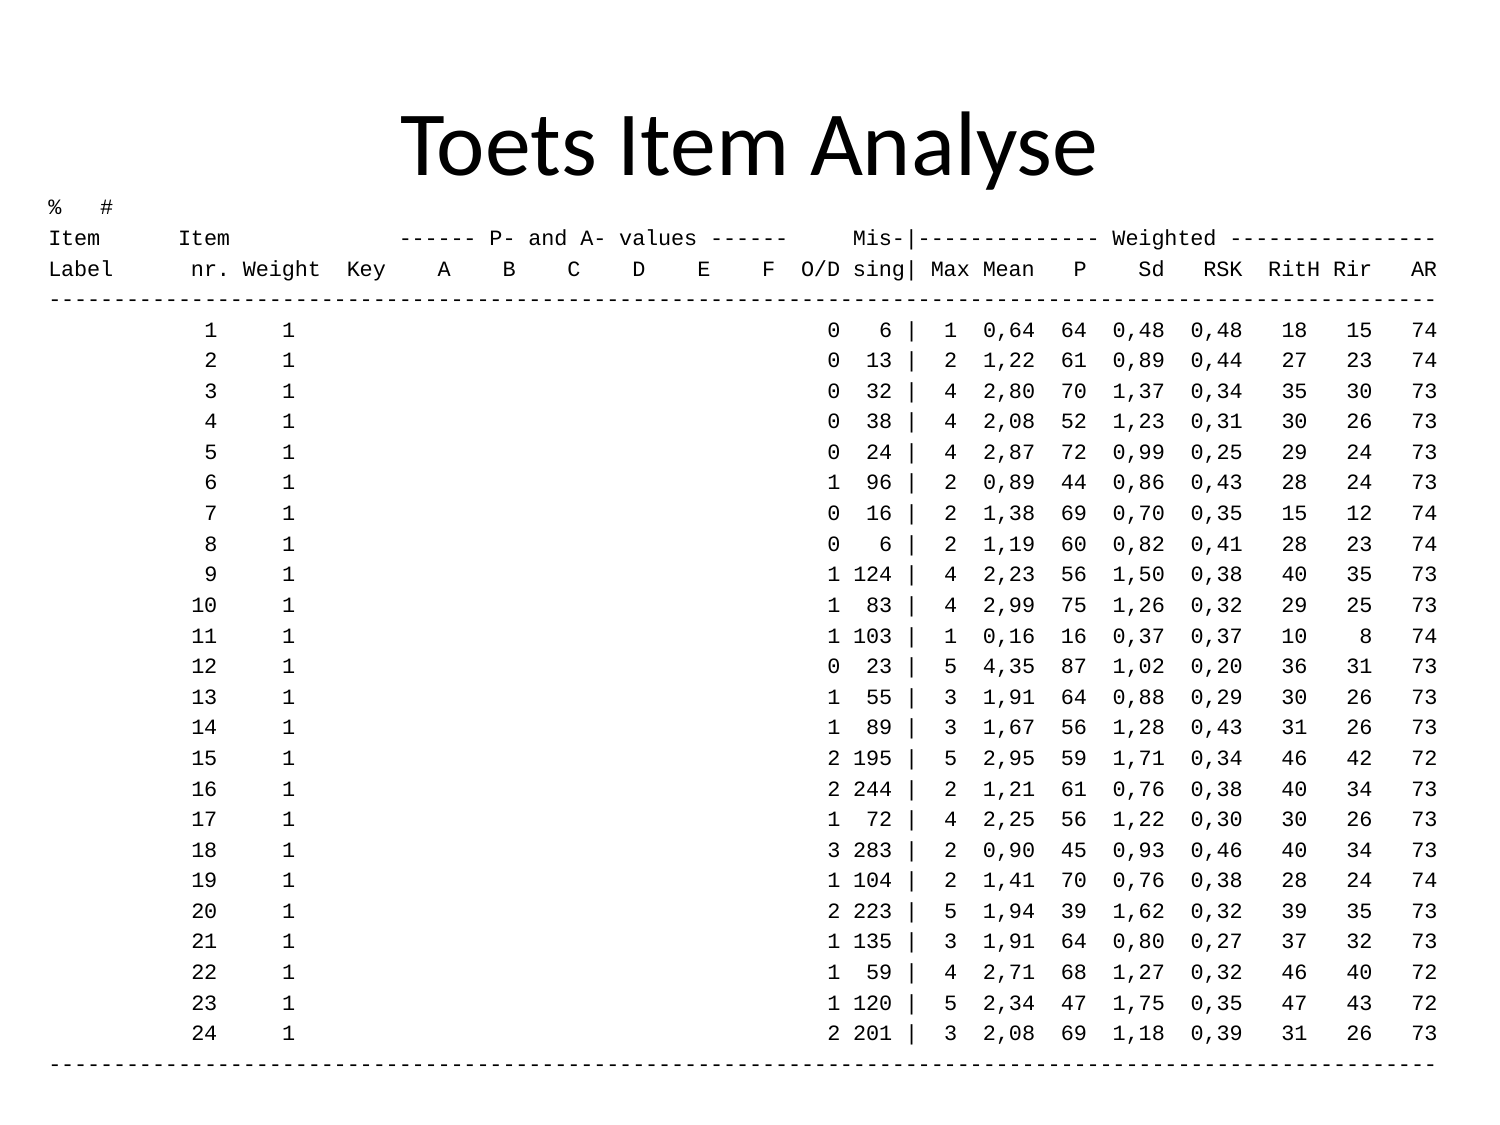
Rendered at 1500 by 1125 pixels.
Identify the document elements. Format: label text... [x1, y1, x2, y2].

list % # Item Item ------ P- and A- values ------ Mis-|-------------- Weighted ---------------- Label nr. Weight Key A B C D E F O/D sing| Max Mean P Sd RSK RitH Rir AR ----------------------------------------------------------------------------------------------------------- 1 1 0 6 | 1 0,64 64 0,48 0,48 18 15 74 2 1 0 13 | 2 1,22 61 0,89 0,44 27 23 74 3 1 0 32 | 4 2,80 70 1,37 0,34 35 30 73 4 1 0 38 | 4 2,08 52 1,23 0,31 30 26 73 5 1 0 24 | 4 2,87 72 0,99 0,25 29 24 73 6 1 1 96 | 2 0,89 44 0,86 0,43 28 24 73 7 1 0 16 | 2 1,38 69 0,70 0,35 15 12 74 8 1 0 6 | 2 1,19 60 0,82 0,41 28 23 74 9 1 1 124 | 4 2,23 56 1,50 0,38 40 35 73 10 1 1 83 | 4 2,99 75 1,26 0,32 29 25 73 11 1 1 103 | 1 0,16 16 0,37 0,37 10 8 74 12 1 0 23 | 5 4,35 87 1,02 0,20 36 31 73 13 1 1 55 | 3 1,91 64 0,88 0,29 30 26 73 14 1 1 89 | 3 1,67 56 1,28 0,43 31 26 73 15 1 2 195 | 5 2,95 59 1,71 0,34 46 42 72 16 1 2 244 | 2 1,21 61 0,76 0,38 40 34 73 17 1 1 72 | 4 2,25 56 1,22 0,30 30 26 73 18 1 3 283 | 2 0,90 45 0,93 0,46 40 34 73 19 1 1 104 | 2 1,41 70 0,76 0,38 28 24 74 20 1 2 223 | 5 1,94 39 1,62 0,32 39 35 73 21 1 1 135 | 3 1,91 64 0,80 0,27 37 32 73 22 1 1 59 | 4 2,71 68 1,27 0,32 46 40 72 23 1 1 120 | 5 2,34 47 1,75 0,35 47 43 72 24 1 2 201 | 3 2,08 69 1,18 0,39 31 26 73 ----------------------------------------------------------------------------------------------------------- [33, 185, 1467, 1098]
title Toets Item Analyse [75, 45, 1425, 185]
